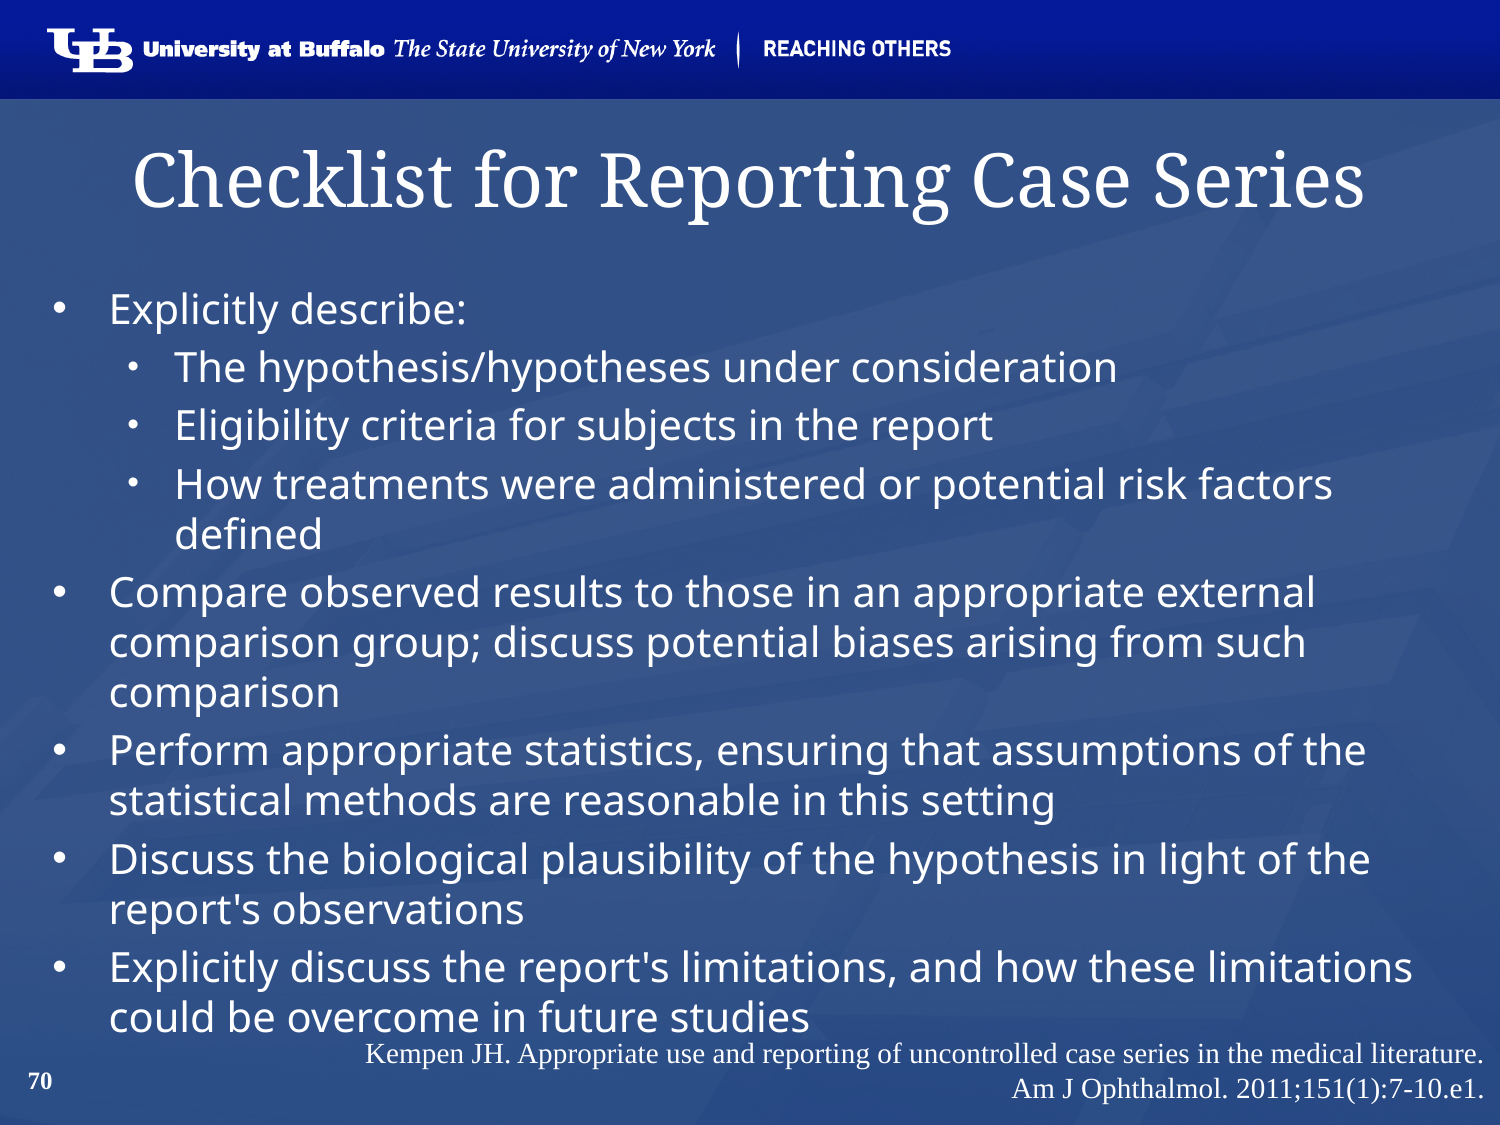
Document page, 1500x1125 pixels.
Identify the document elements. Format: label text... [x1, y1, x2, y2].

title Checklist for Reporting Case Series [37, 125, 1463, 250]
picture [0, 0, 1500, 99]
text_box Kempen JH. Appropriate use and reporting of uncontrolled case series in the medical literature. Am J Ophthalmol. 2011;151(1):7-10.e1. [12, 1026, 1500, 1112]
slide_number 70 [12, 1050, 350, 1110]
list Explicitly describe: The hypothesis/hypotheses under consideration Eligibility criteria for subjects in the report How treatments were administered or potential risk factors defined Compare observed results to those in an appropriate external comparison group; discuss potential biases arising from such comparison Perform appropriate statistics, ensuring that assumptions of the statistical methods are reasonable in this setting Discuss the biological plausibility of the hypothesis in light of the report's observations Explicitly discuss the report's limitations, and how these limitations could be overcome in future studies [37, 275, 1463, 1026]
